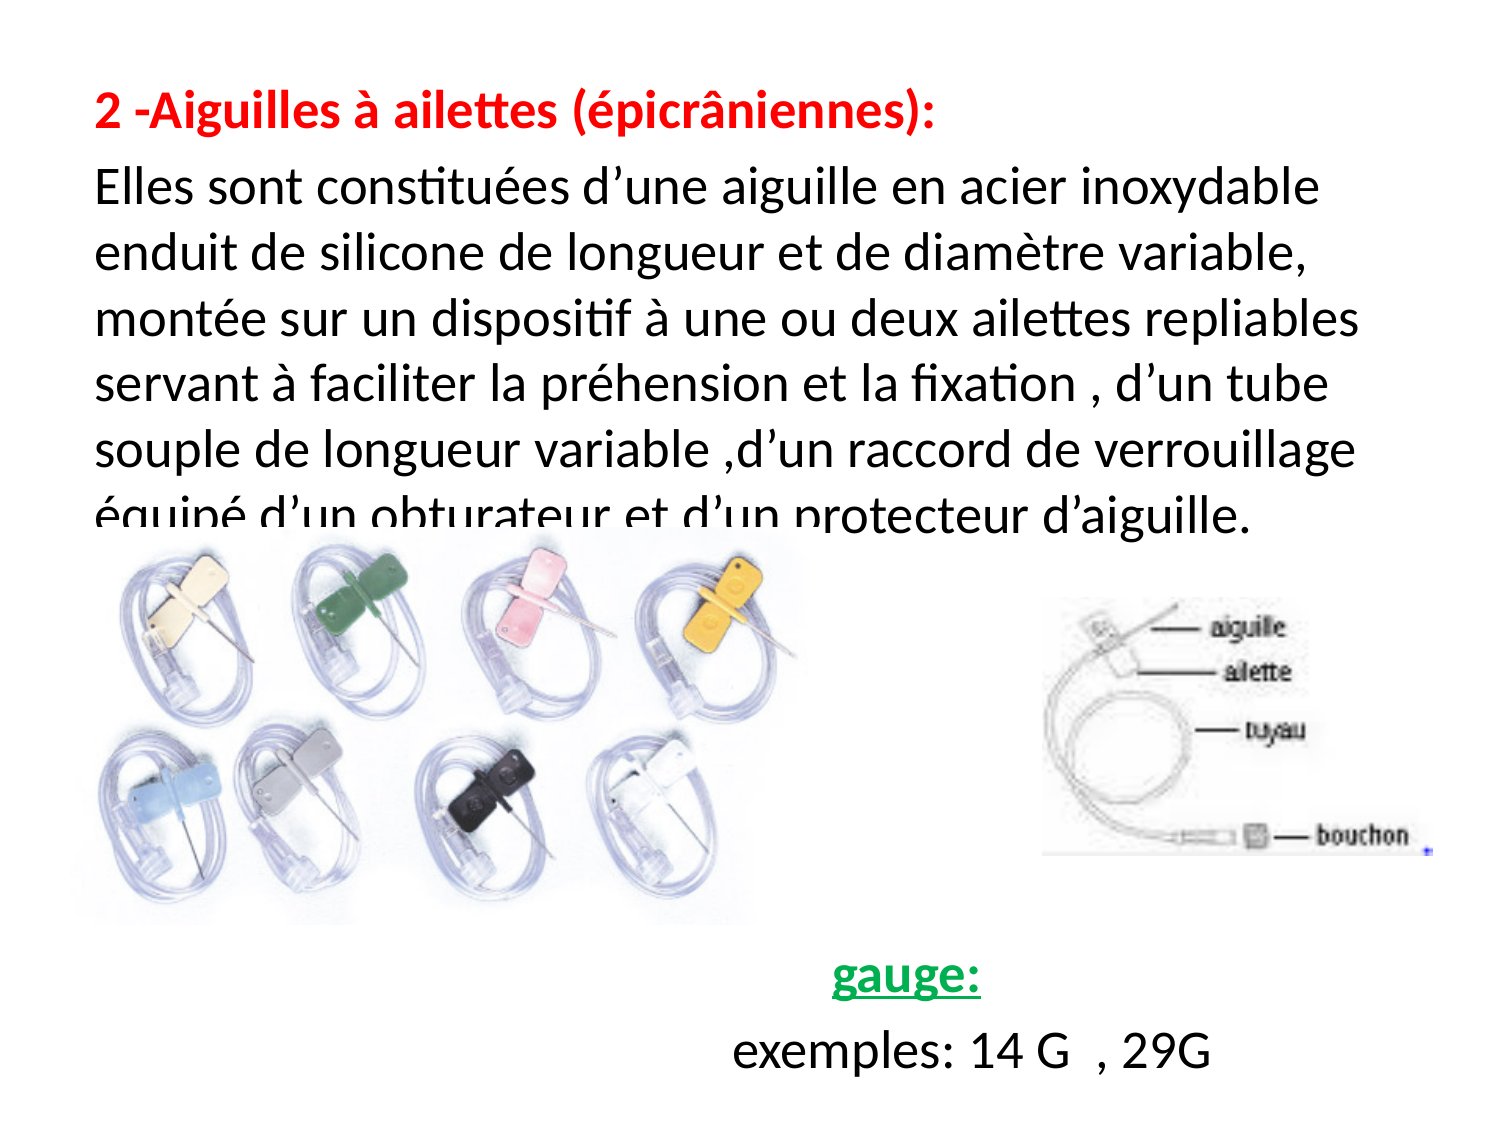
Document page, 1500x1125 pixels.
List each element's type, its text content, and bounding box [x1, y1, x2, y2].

picture [1042, 597, 1434, 856]
picture [70, 527, 821, 925]
list 2 -Aiguilles à ailettes (épicrâniennes): Elles sont constituées d’une aiguille en acier inoxydable enduit de silicone de longueur et de diamètre variable, montée sur un dispositif à une ou deux ailettes repliables servant à faciliter la préhension et la fixation , d’un tube souple de longueur variable ,d’un raccord de verrouillage équipé d’un obturateur et d’un protecteur d’aiguille. gauge: exemples: 14 G , 29G [64, 66, 1415, 1092]
